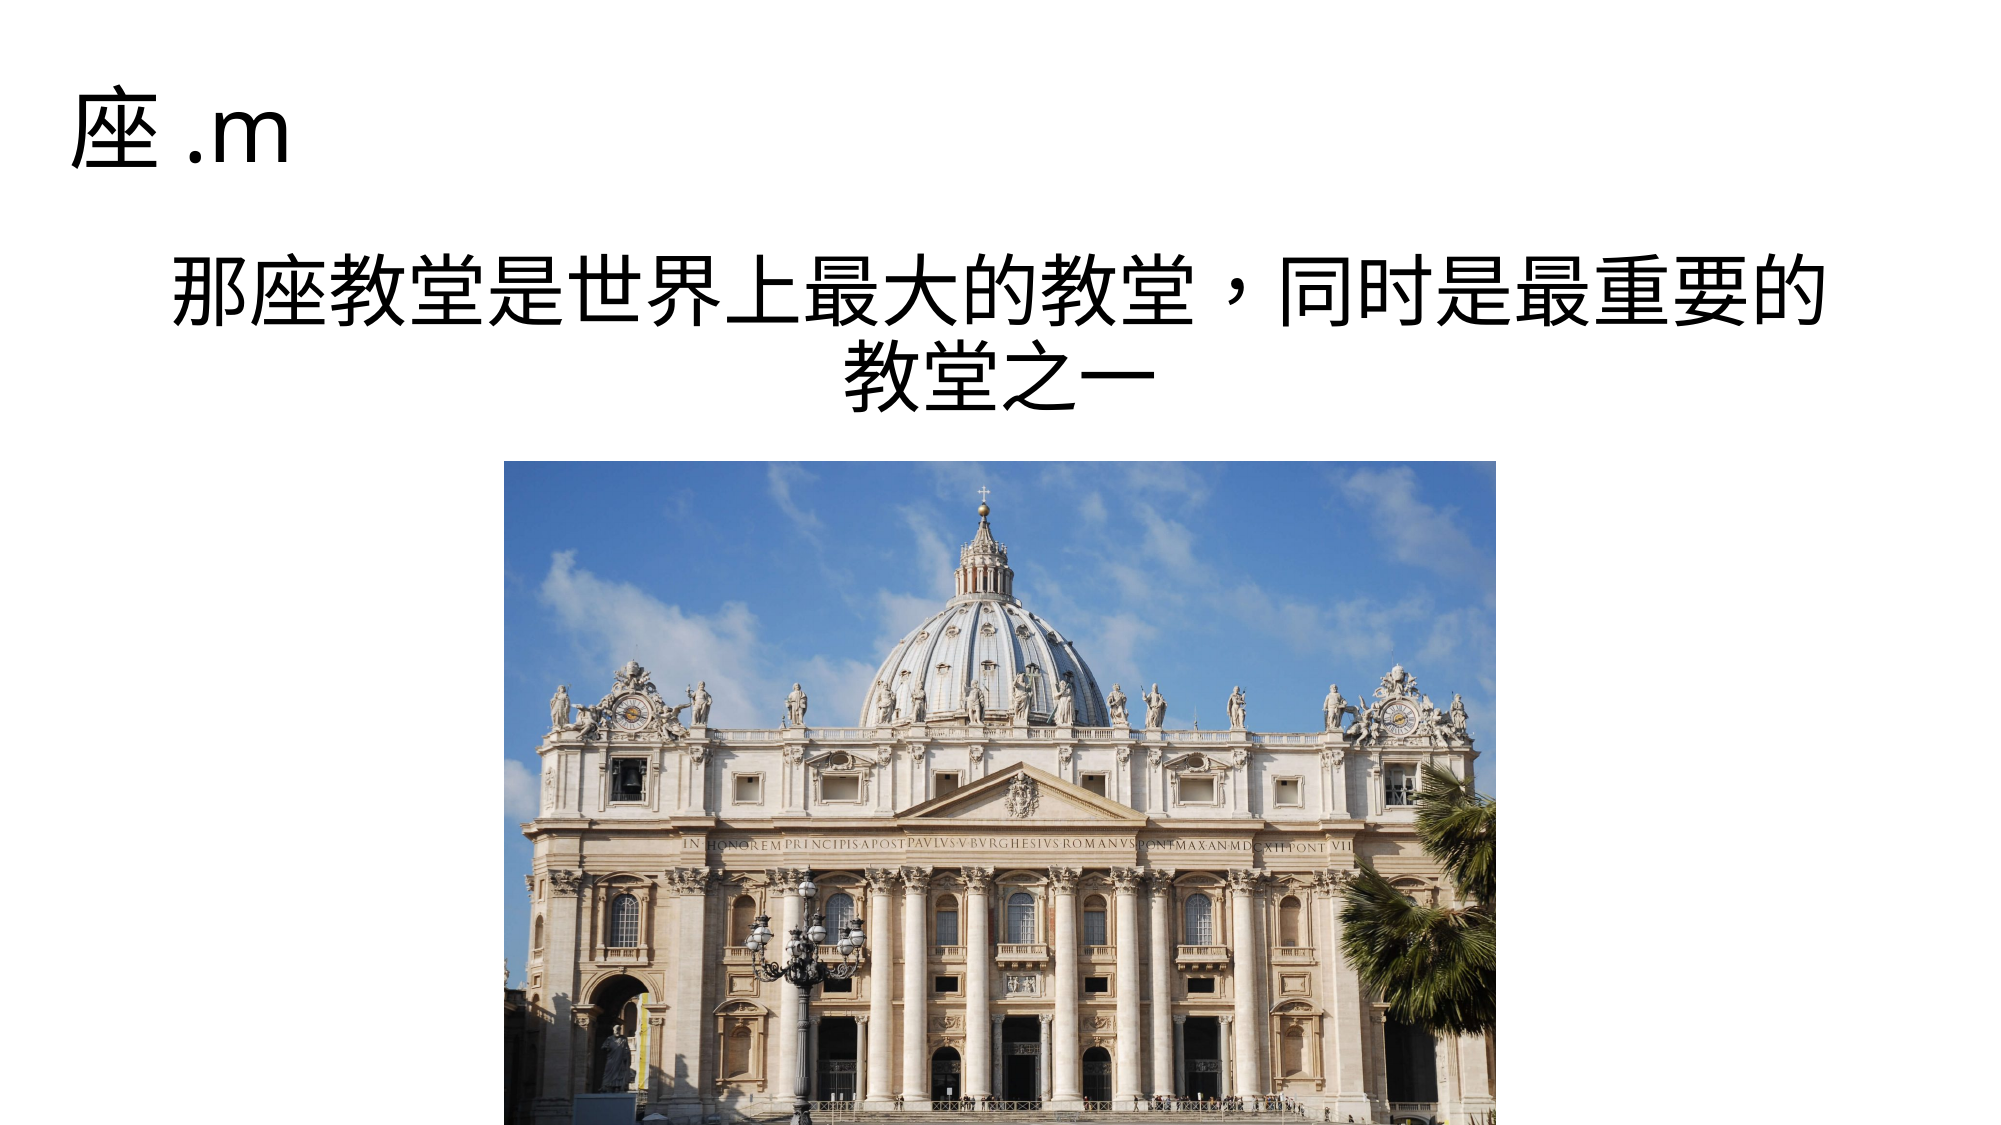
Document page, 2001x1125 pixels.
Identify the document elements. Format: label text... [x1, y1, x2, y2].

text_box 那座教堂是世界上最大的教堂，同时是最重要的 教堂之一 [35, 244, 1965, 431]
title 座.m [55, 38, 1831, 244]
picture [504, 461, 1496, 1125]
